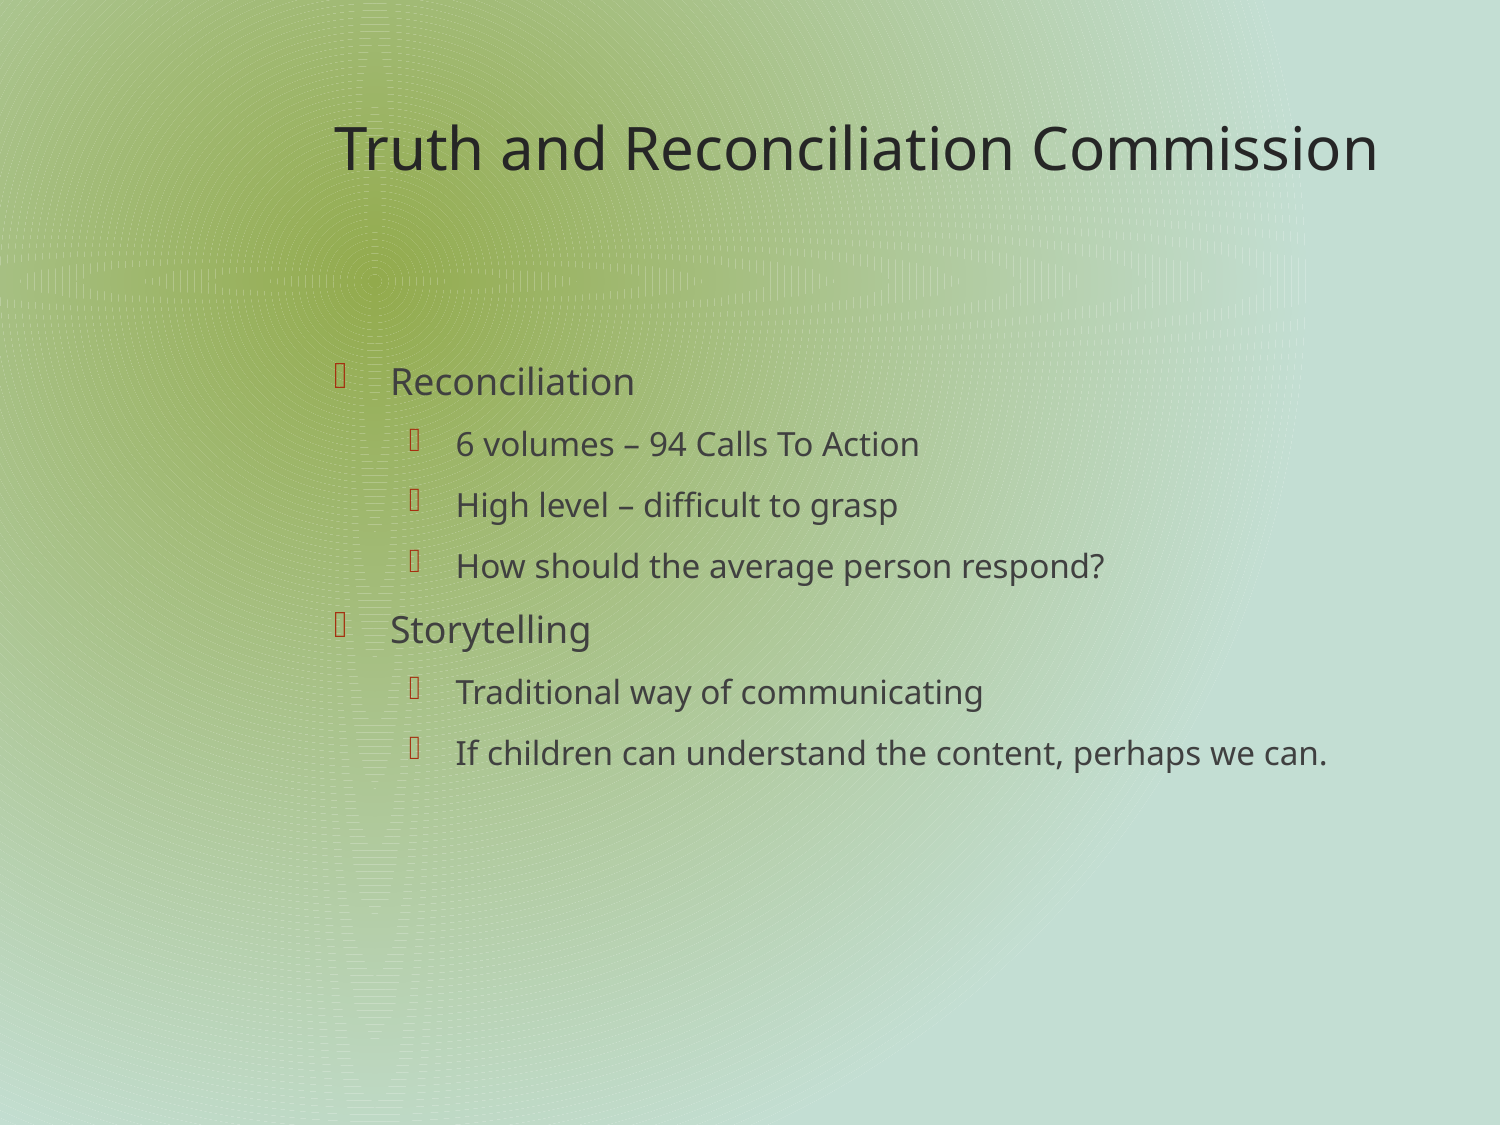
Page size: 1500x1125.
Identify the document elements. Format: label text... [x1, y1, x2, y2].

list Reconciliation 6 volumes – 94 Calls To Action High level – difficult to grasp How should the average person respond? Storytelling Traditional way of communicating If children can understand the content, perhaps we can. [318, 350, 1400, 970]
title Truth and Reconciliation Commission [319, 102, 1400, 313]
